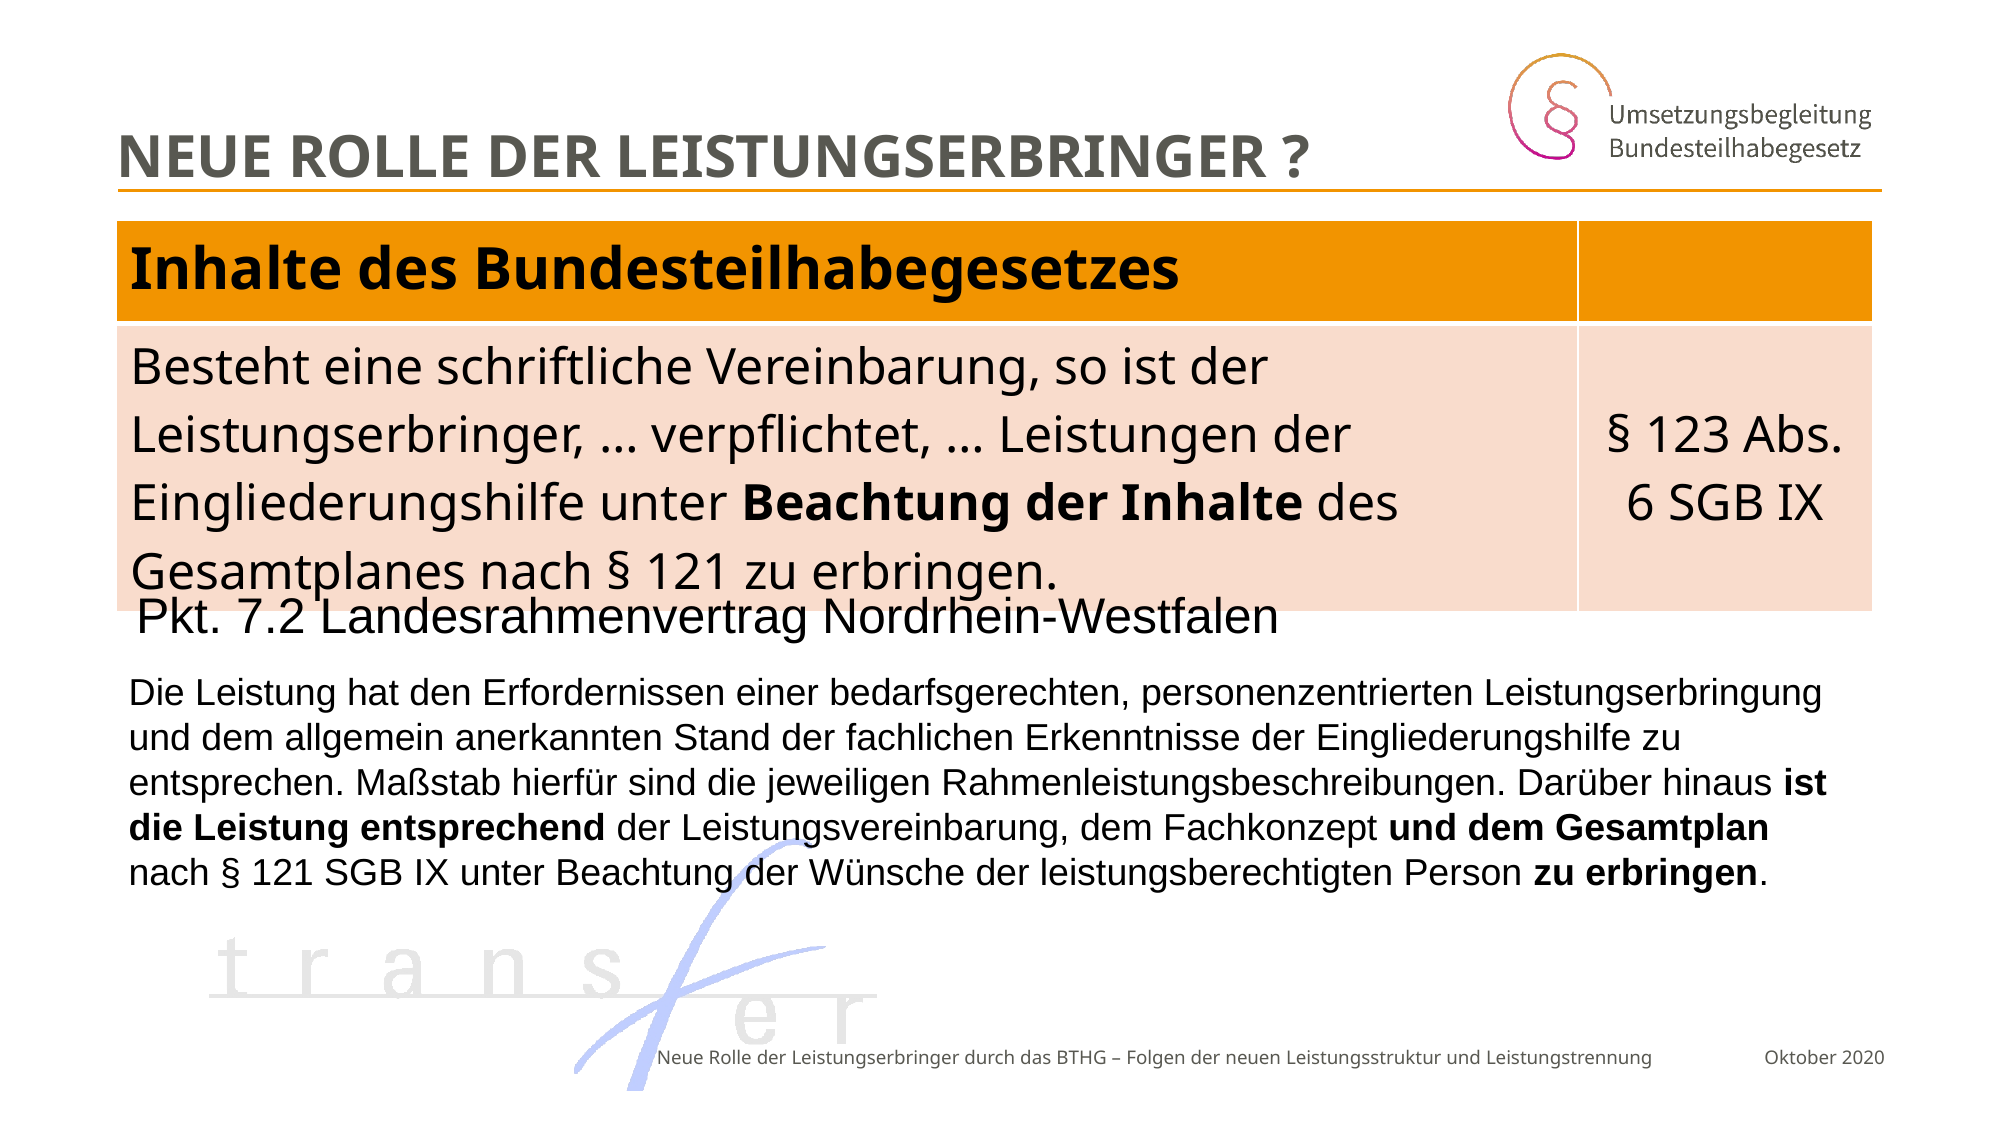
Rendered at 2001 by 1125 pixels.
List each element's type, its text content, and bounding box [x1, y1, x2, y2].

slide_number Oktober 2020 [1673, 1026, 1885, 1087]
text_box Die Leistung hat den Erfordernissen einer bedarfsgerechten, personenzentrierten Leistungserbringung und dem allgemein anerkannten Stand der fachlichen Erkenntnisse der Eingliederungshilfe zu entsprechen. Maßstab hierfür sind die jeweiligen Rahmenleistungsbeschreibungen. Darüber hinaus ist die Leistung entsprechend der Leistungsvereinbarung, dem Fachkonzept und dem Gesamtplan nach § 121 SGB IX unter Beachtung der Wünsche der leistungsberechtigten Person zu erbringen. [114, 660, 1872, 901]
picture [1508, 53, 1871, 163]
table_header [1579, 221, 1872, 321]
footer Neue Rolle der Leistungserbringer durch das BTHG – Folgen der neuen Leistungsstruktur und Leistungstrennung [228, 1026, 1652, 1087]
table_cell Besteht eine schriftliche Vereinbarung, so ist der Leistungserbringer, … verpflichtet, … Leistungen der Eingliederungshilfe unter Beachtung der Inhalte des Gesamtplanes nach § 121 zu erbringen. [117, 326, 1577, 611]
table_cell § 123 Abs. 6 SGB IX [209, 901, 877, 1091]
table_cell § 123 Abs. 6 SGB IX [1579, 326, 1872, 576]
text_box Pkt. 7.2 Landesrahmenvertrag Nordrhein-Westfalen [121, 576, 1879, 652]
title Neue Rolle der Leistungserbringer ? [116, 101, 1475, 190]
table_header Inhalte des Bundesteilhabegesetzes [117, 221, 1577, 321]
